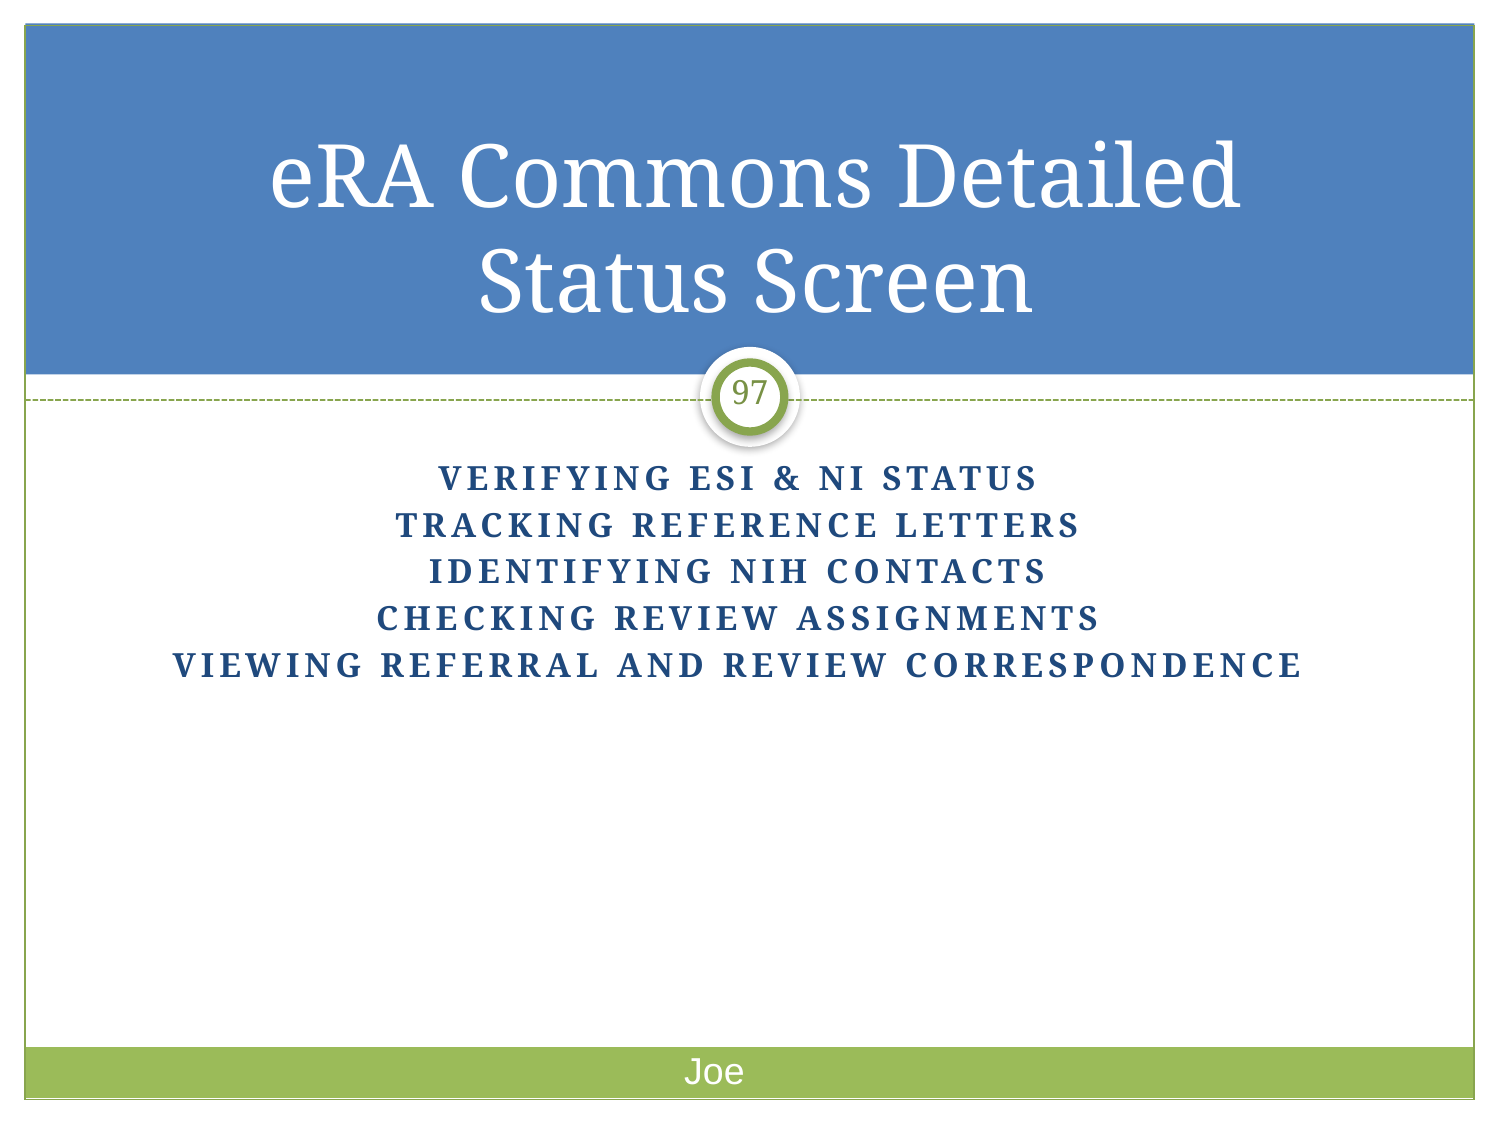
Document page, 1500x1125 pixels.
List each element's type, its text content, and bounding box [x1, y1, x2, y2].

text_box Joe [669, 1039, 760, 1100]
slide_number 97 [712, 357, 788, 430]
title eRA Commons Detailed Status Screen [118, 87, 1394, 338]
list Verifying ESI & Ni status Tracking reference letters Identifying nih contacts Checking review assignments Viewing referral and review correspondence [87, 449, 1388, 725]
